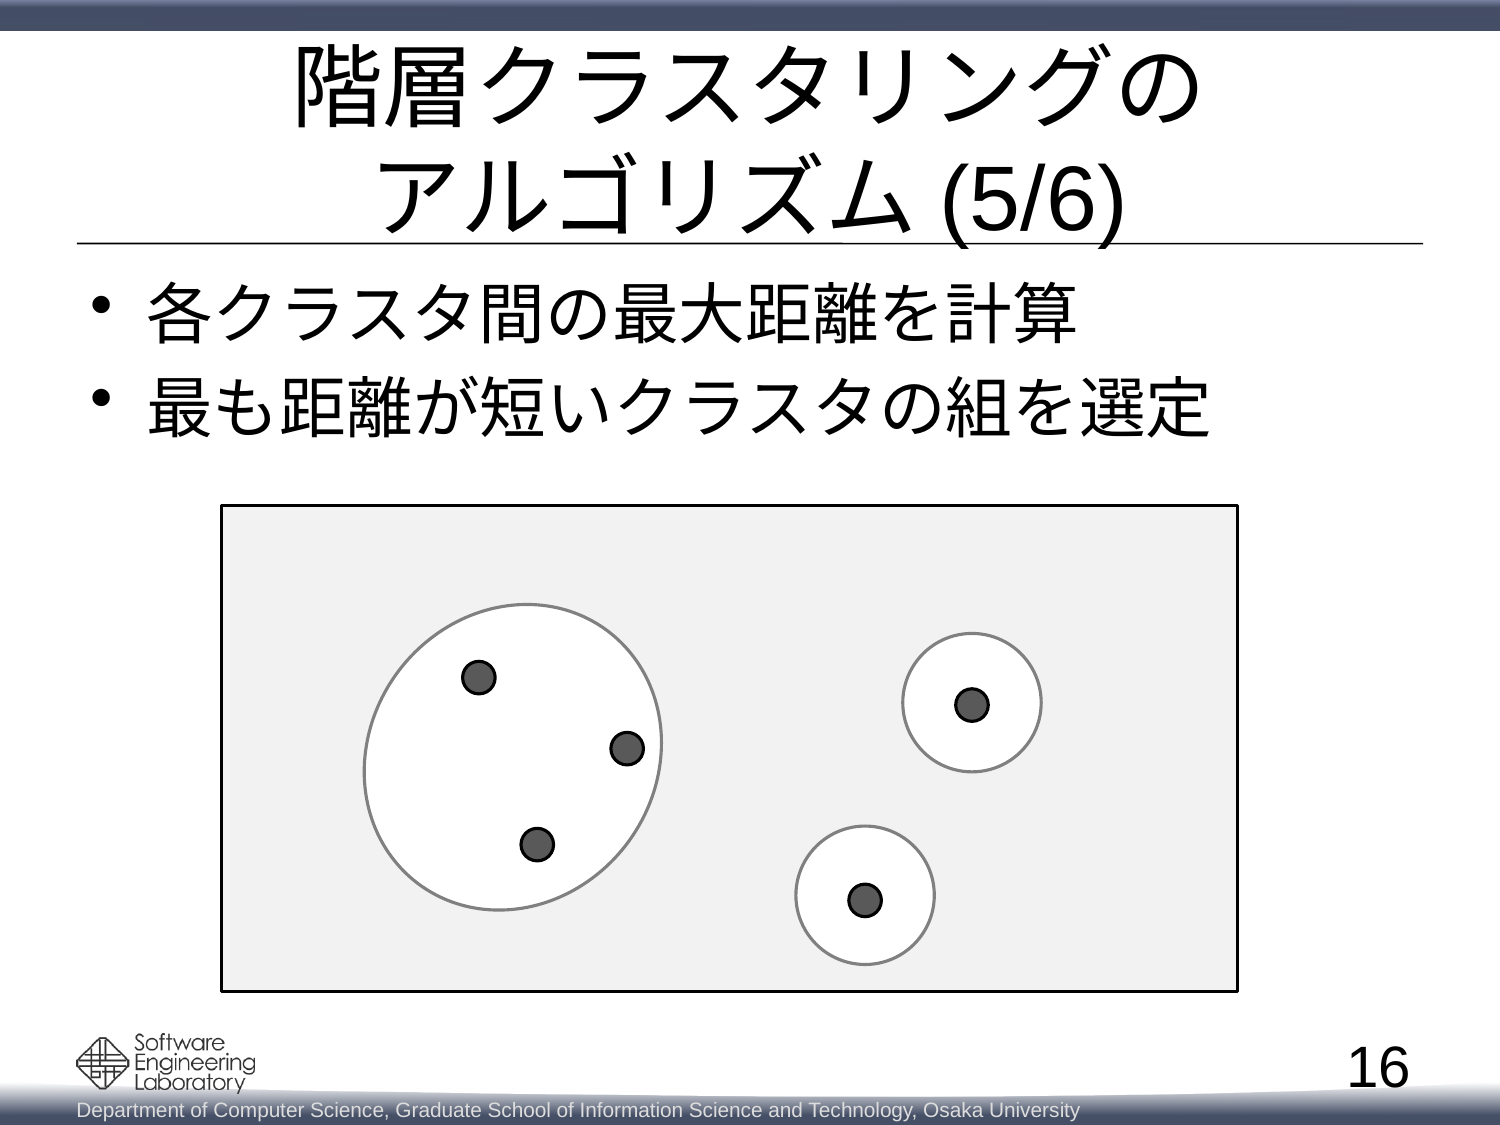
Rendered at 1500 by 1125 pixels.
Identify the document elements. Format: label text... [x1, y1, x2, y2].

text_box [518, 826, 556, 863]
text_box [846, 882, 884, 919]
text_box [460, 659, 498, 696]
picture [0, 0, 1500, 31]
text_box [900, 631, 1044, 774]
picture [0, 1033, 1500, 1125]
text_box [362, 602, 664, 913]
text_box [953, 686, 991, 724]
list 各クラスタ間の最大距離を計算 最も距離が短いクラスタの組を選定 [74, 264, 1426, 506]
text_box [793, 823, 937, 967]
slide_number 16 [1237, 1021, 1427, 1070]
title 階層クラスタリングの アルゴリズム(5/6) [74, 44, 1424, 233]
text_box [220, 503, 1239, 993]
text_box [608, 730, 646, 768]
